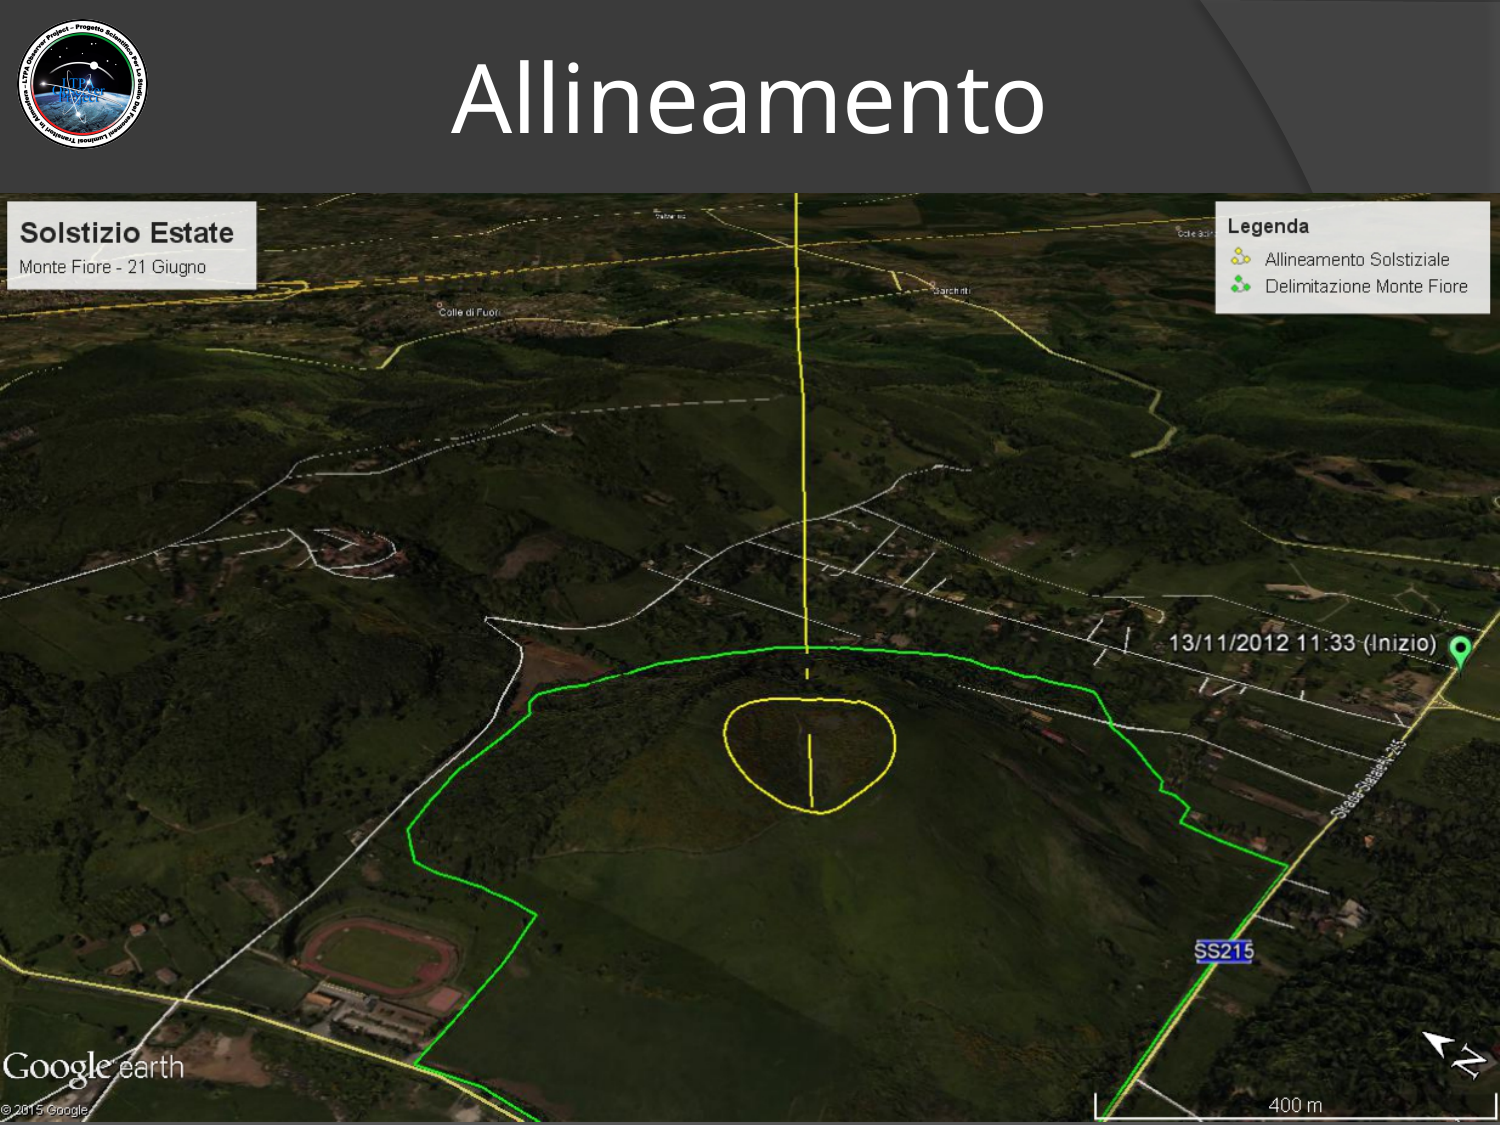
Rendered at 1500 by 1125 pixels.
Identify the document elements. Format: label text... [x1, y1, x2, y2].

title Allineamento [0, 1, 1500, 183]
picture [0, 193, 1500, 1123]
picture [17, 18, 148, 150]
